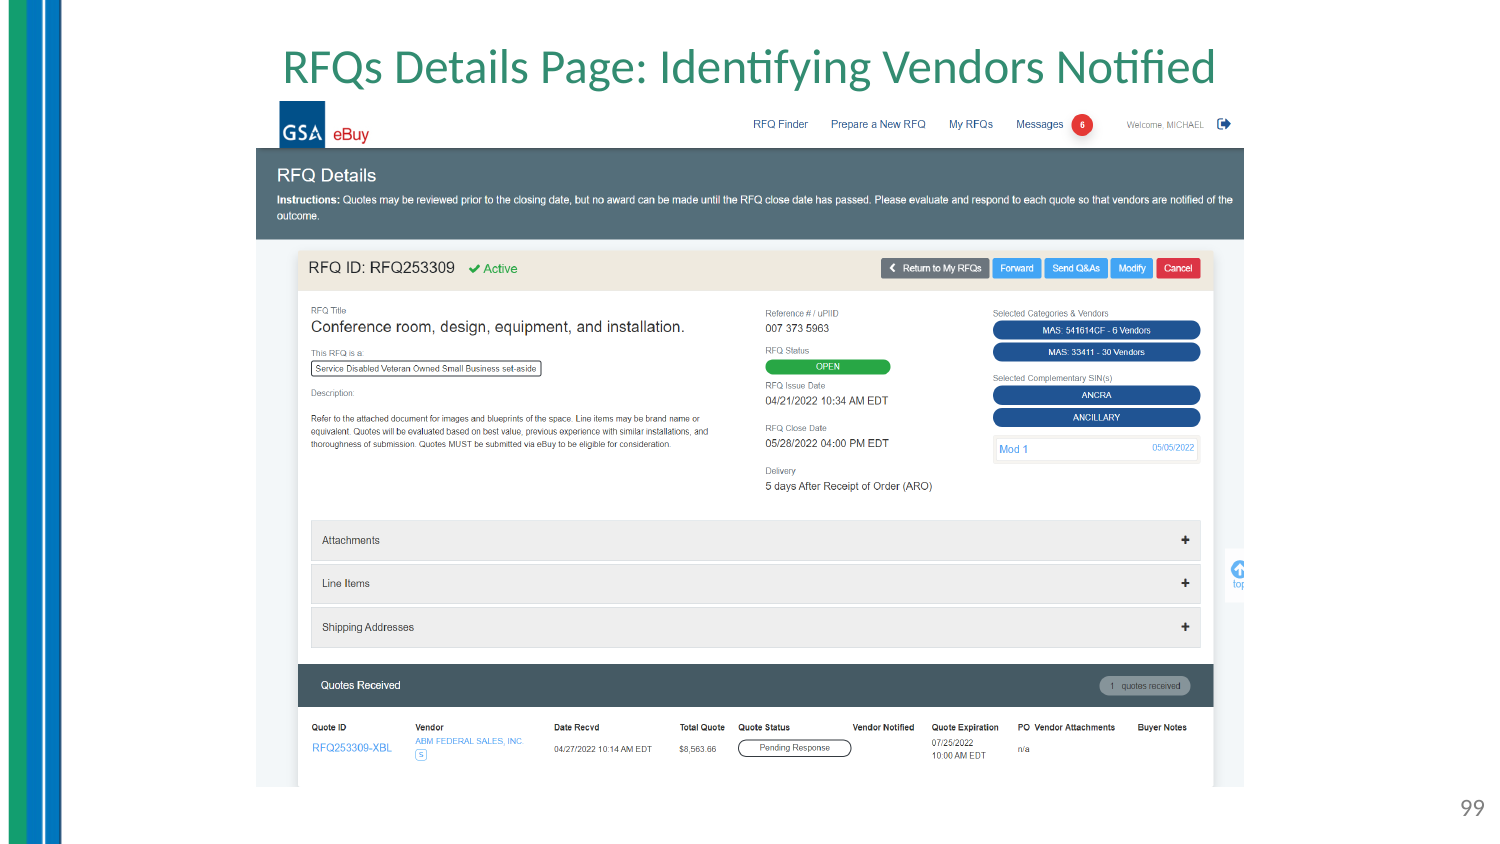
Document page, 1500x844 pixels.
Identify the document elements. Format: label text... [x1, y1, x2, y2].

picture [29, 0, 1500, 844]
title RFQs Details Page: Identifying Vendors Notified [75, 33, 1425, 102]
picture [0, 0, 26, 844]
